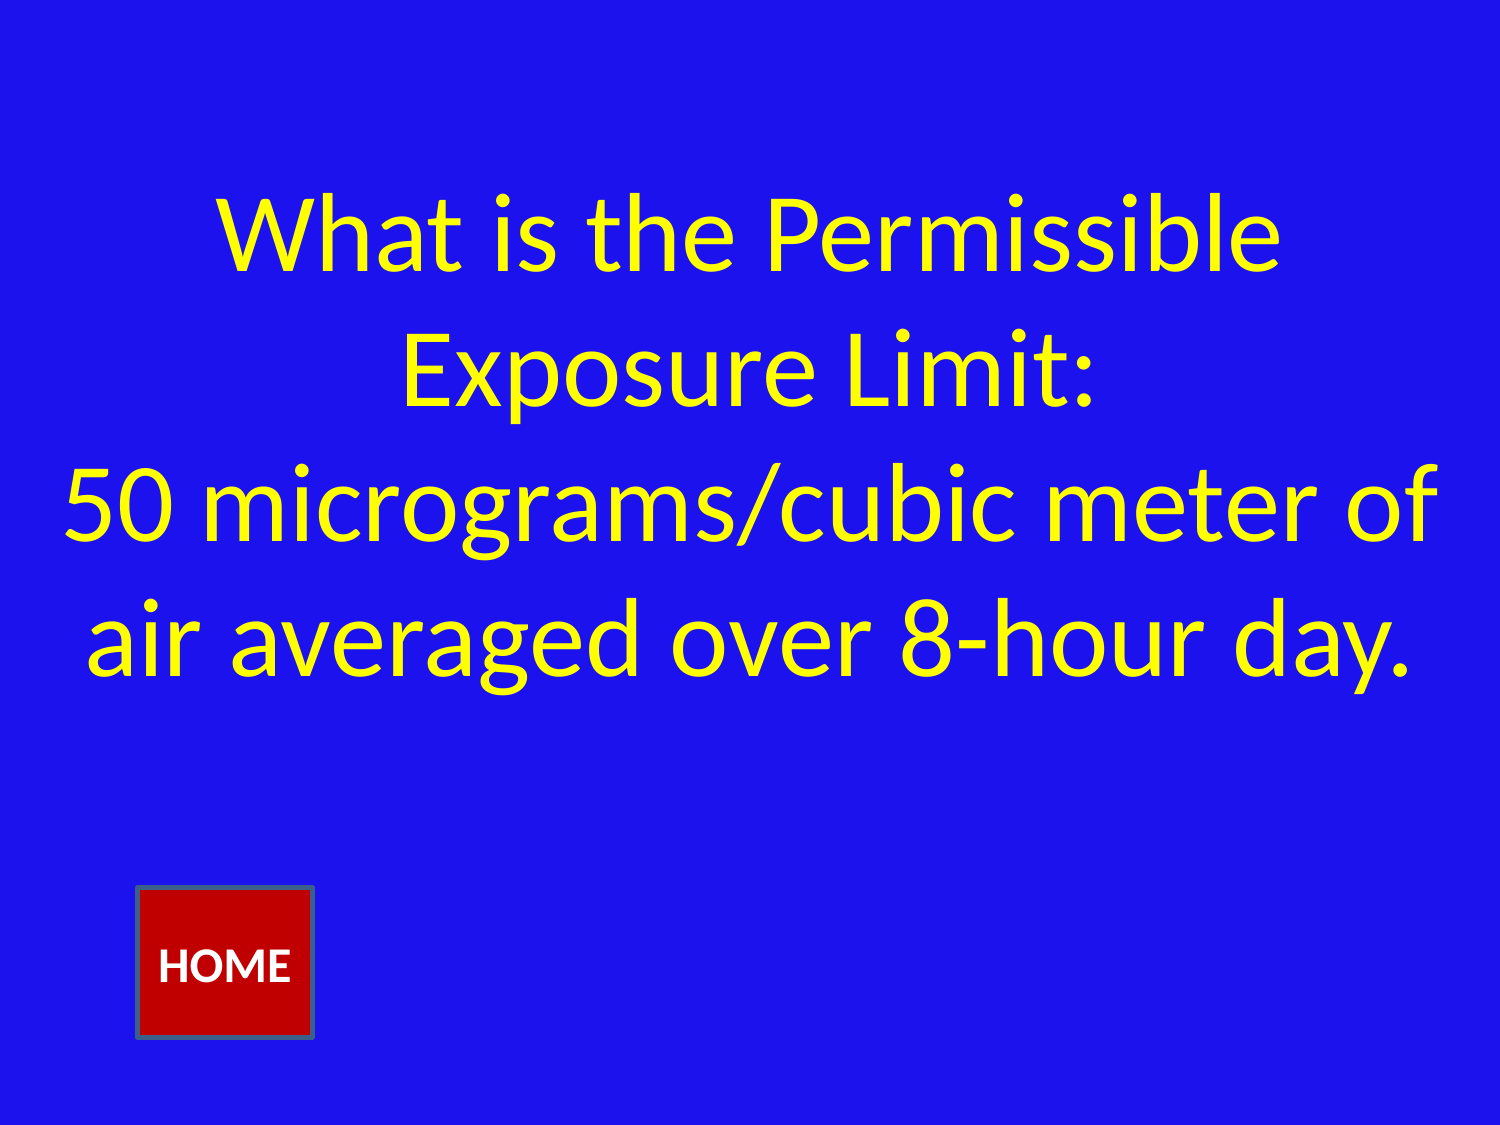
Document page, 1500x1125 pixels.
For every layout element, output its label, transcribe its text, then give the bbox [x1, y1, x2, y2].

title What is the Permissible Exposure Limit: 50 micrograms/cubic meter of air averaged over 8-hour day. [37, 82, 1463, 775]
